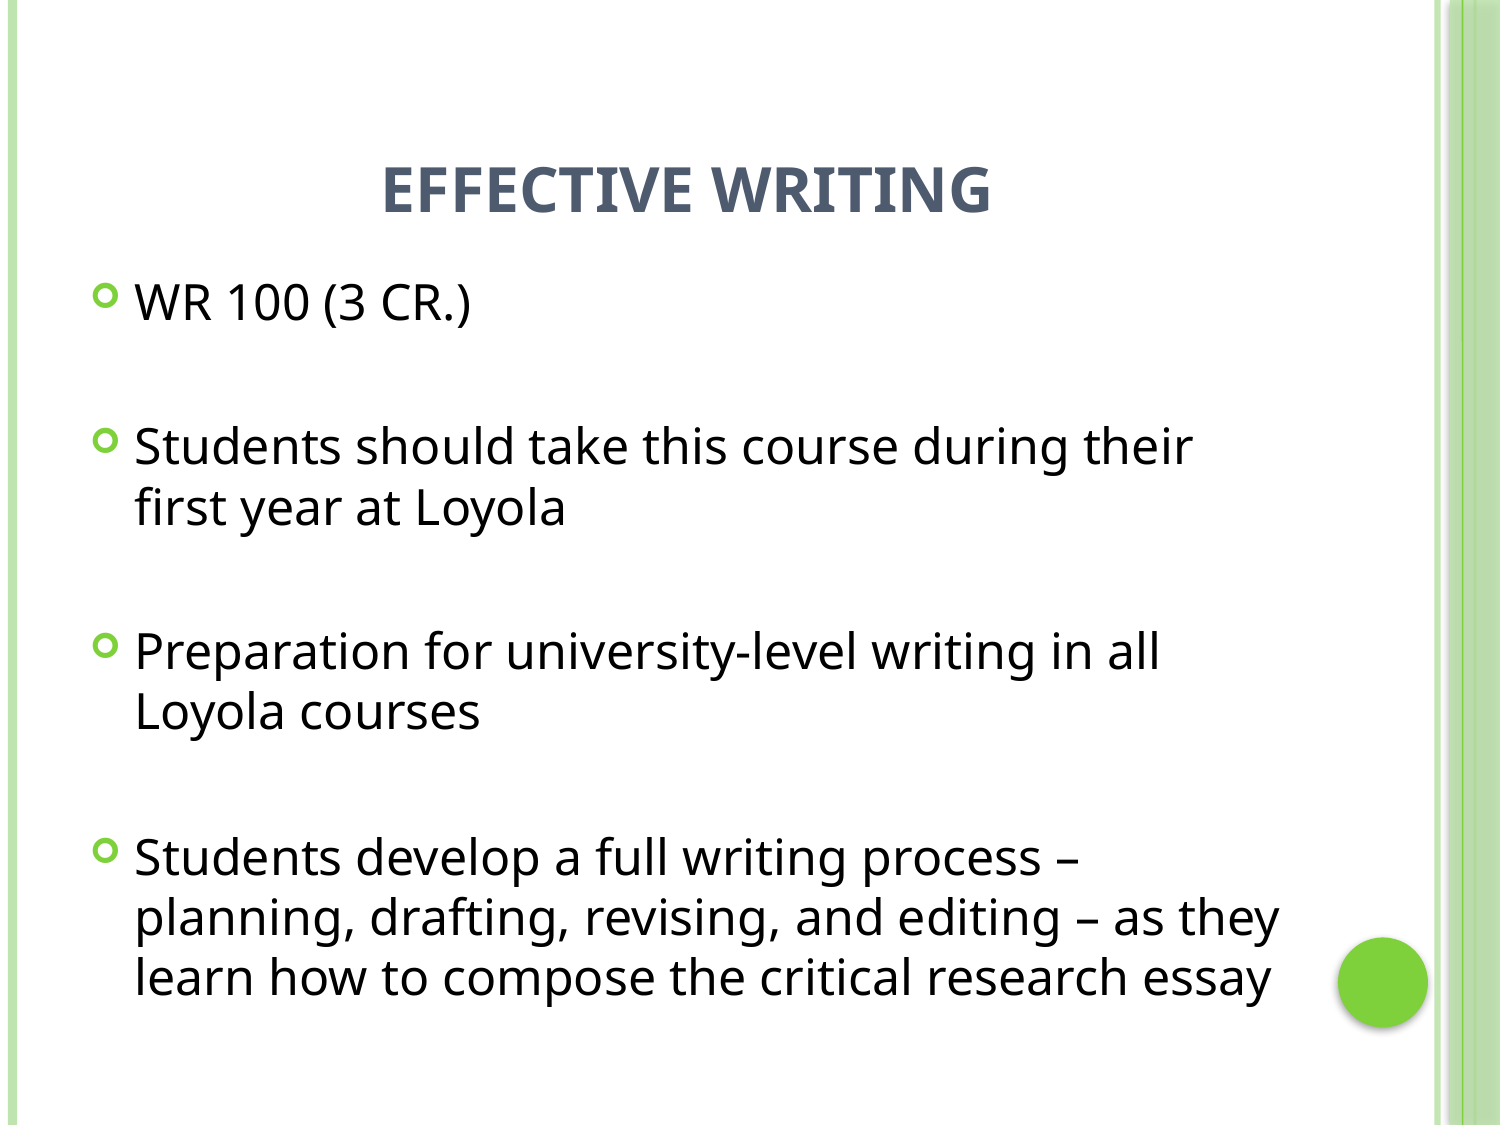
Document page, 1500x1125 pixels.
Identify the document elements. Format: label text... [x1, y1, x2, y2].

list WR 100 (3 CR.) Students should take this course during their first year at Loyola Preparation for university-level writing in all Loyola courses Students develop a full writing process – planning, drafting, revising, and editing – as they learn how to compose the critical research essay [75, 262, 1300, 1062]
title EFFECTIVE WRITING [75, 45, 1300, 233]
